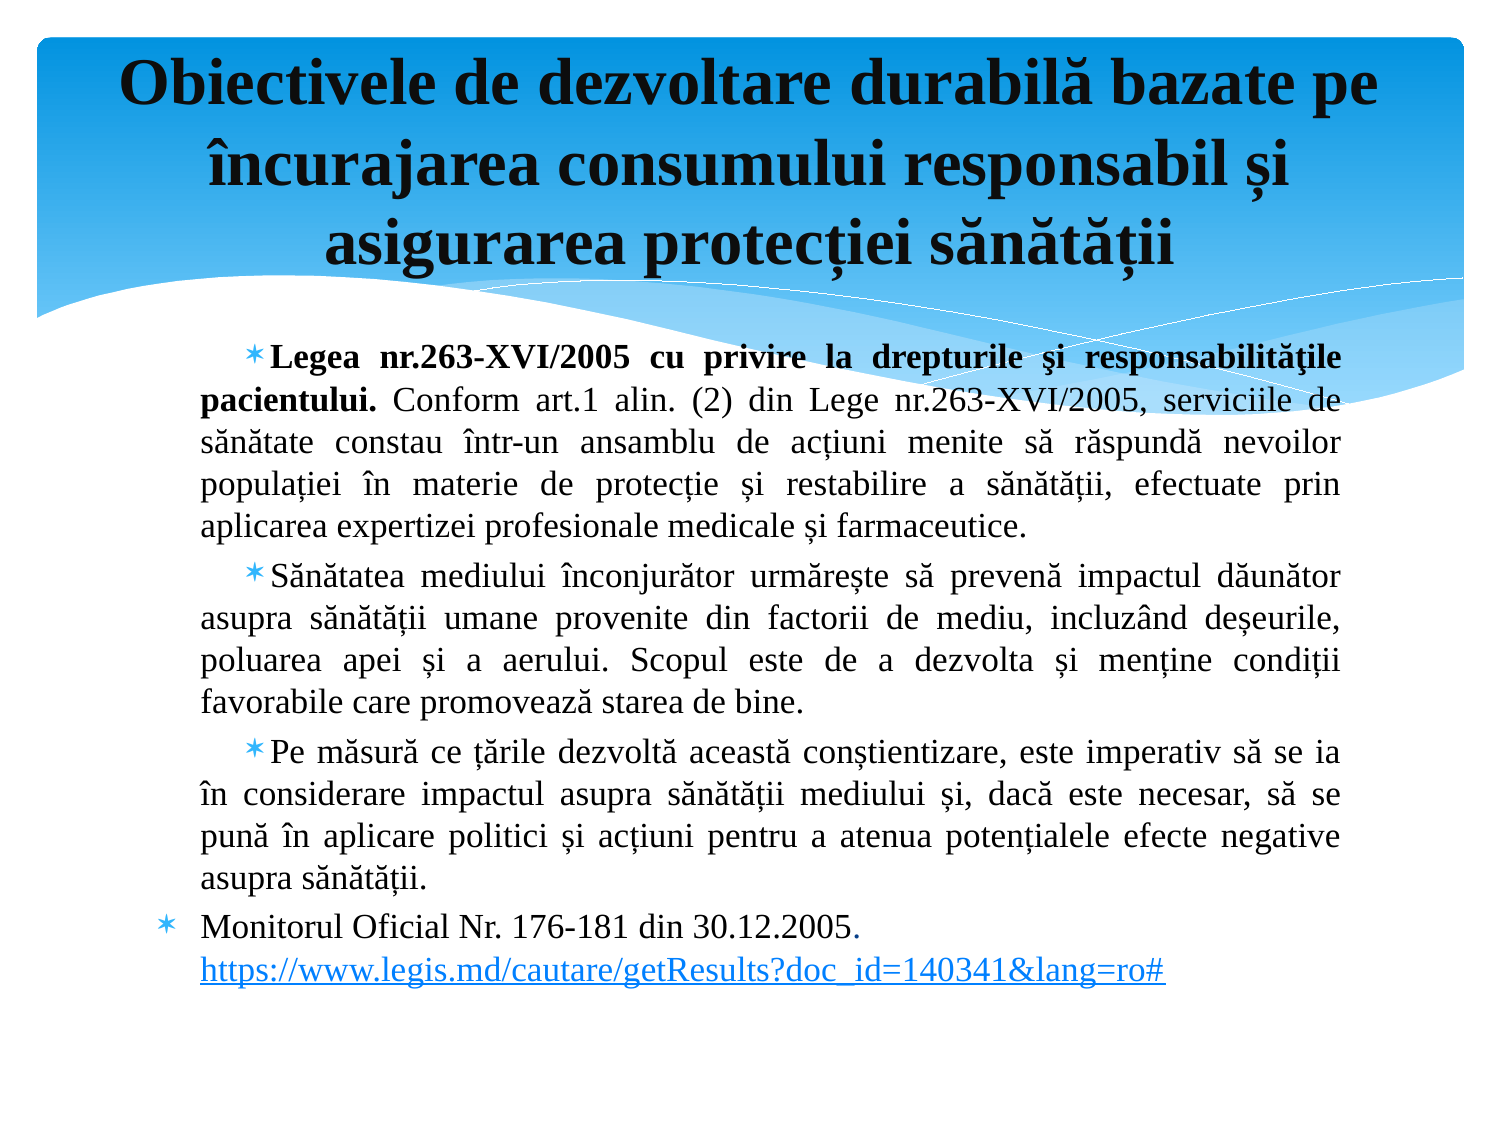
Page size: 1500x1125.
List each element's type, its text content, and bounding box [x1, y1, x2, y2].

title Obiectivele de dezvoltare durabilă bazate pe încurajarea consumului responsabil și asigurarea protecției sănătății [75, 55, 1425, 261]
list Legea nr.263-XVI/2005 cu privire la drepturile şi responsabilităţile pacientului. Conform art.1 alin. (2) din Lege nr.263-XVI/2005, serviciile de sănătate constau într-un ansamblu de acțiuni menite să răspundă nevoilor populației în materie de protecție și restabilire a sănătății, efectuate prin aplicarea expertizei profesionale medicale și farmaceutice. Sănătatea mediului înconjurător urmărește să prevenă impactul dăunător asupra sănătății umane provenite din factorii de mediu, incluzând deșeurile, poluarea apei și a aerului. Scopul este de a dezvolta și menține condiții favorabile care promovează starea de bine. Pe măsură ce țările dezvoltă această conștientizare, este imperativ să se ia în considerare impactul asupra sănătății mediului și, dacă este necesar, să se pună în aplicare politici și acțiuni pentru a atenua potențialele efecte negative asupra sănătății. Monitorul Oficial Nr. 176-181 din 30.12.2005. https://www.legis.md/cautare/getResults?doc_id=140341&lang=ro# [143, 326, 1359, 1005]
